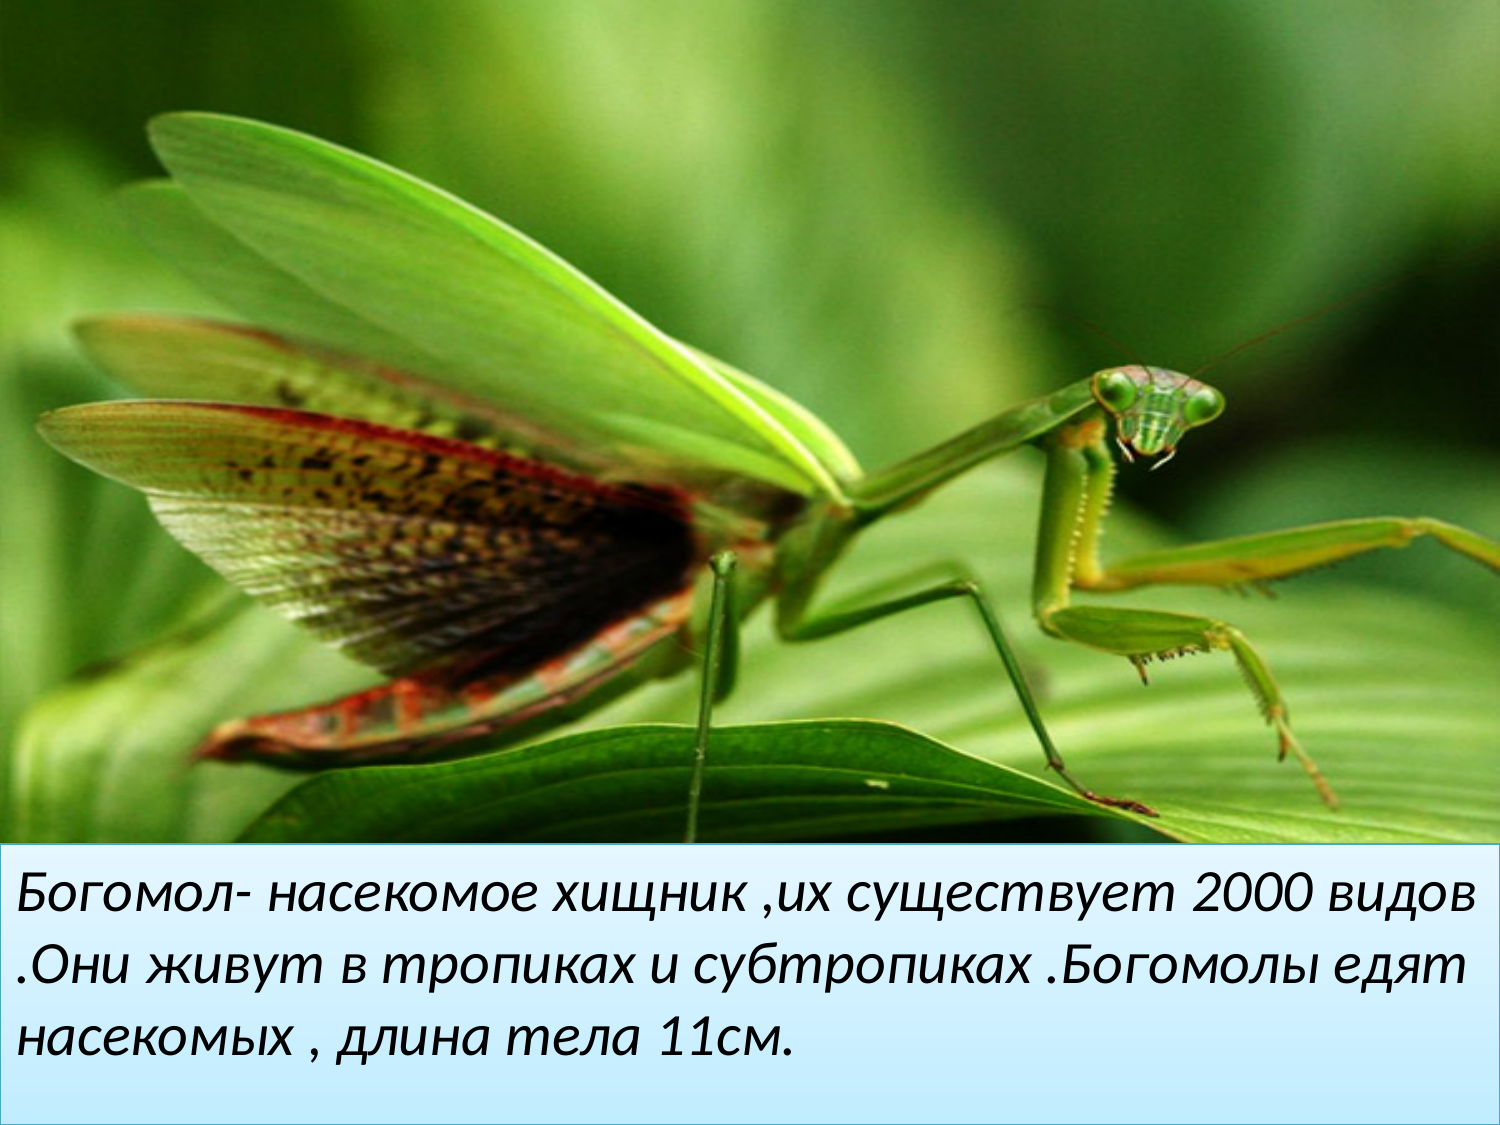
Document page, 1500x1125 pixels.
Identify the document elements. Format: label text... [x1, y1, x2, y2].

list Богомол- насекомое хищник ,их существует 2000 видов .Они живут в тропиках и субтропиках .Богомолы едят насекомых , длина тела 11см. [0, 851, 1500, 1125]
picture [0, 0, 1500, 844]
